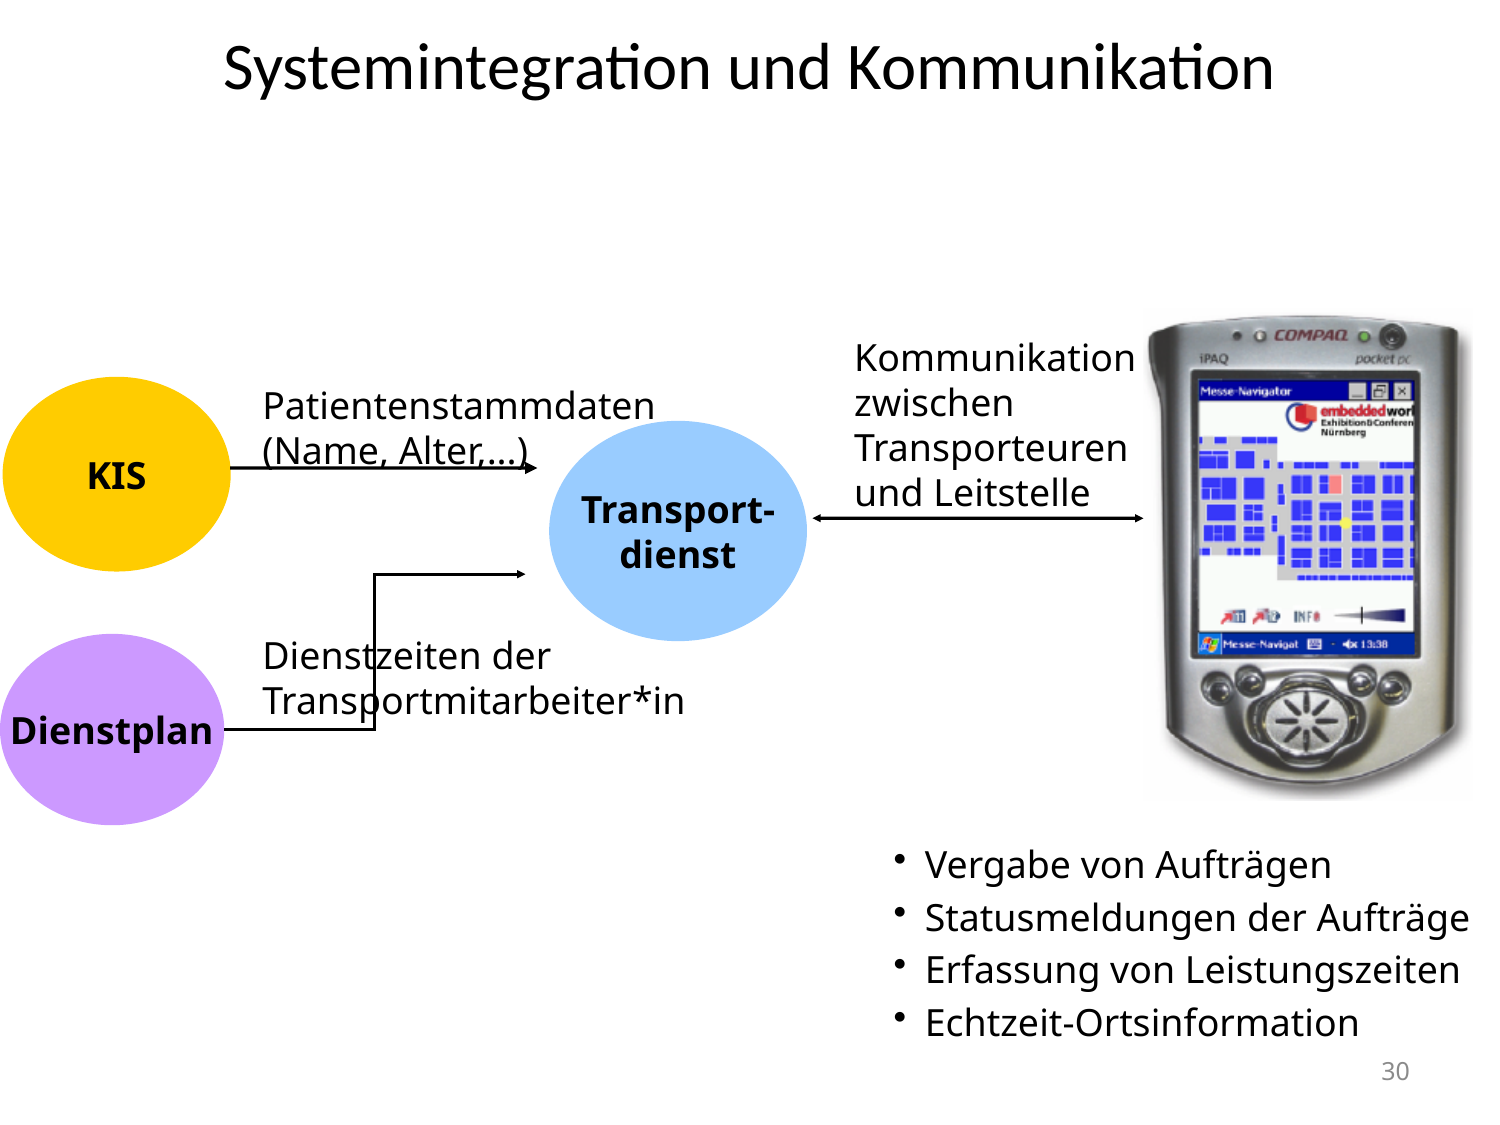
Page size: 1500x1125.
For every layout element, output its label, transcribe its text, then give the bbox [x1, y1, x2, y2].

text_box Dienstplan [0, 633, 224, 826]
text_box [223, 573, 526, 730]
title Systemintegration und Kommunikation [75, 0, 1425, 126]
text_box Transport- dienst [549, 420, 807, 625]
text_box Kommunikation zwischen Transporteuren und Leitstelle [839, 327, 1138, 522]
text_box KIS [2, 376, 231, 572]
slide_number 30 [1074, 1042, 1425, 1103]
text_box Dienstzeiten der Transportmitarbeiter*in [530, 625, 830, 730]
text_box [812, 514, 839, 523]
text_box Patientenstammdaten (Name, Alter,...) [247, 374, 675, 480]
text_box [230, 461, 538, 475]
text_box Vergabe von Aufträgen Statusmeldungen der Aufträge Erfassung von Leistungszeiten Echtzeit-Ortsinformation [878, 834, 1500, 1052]
picture [1143, 308, 1474, 801]
